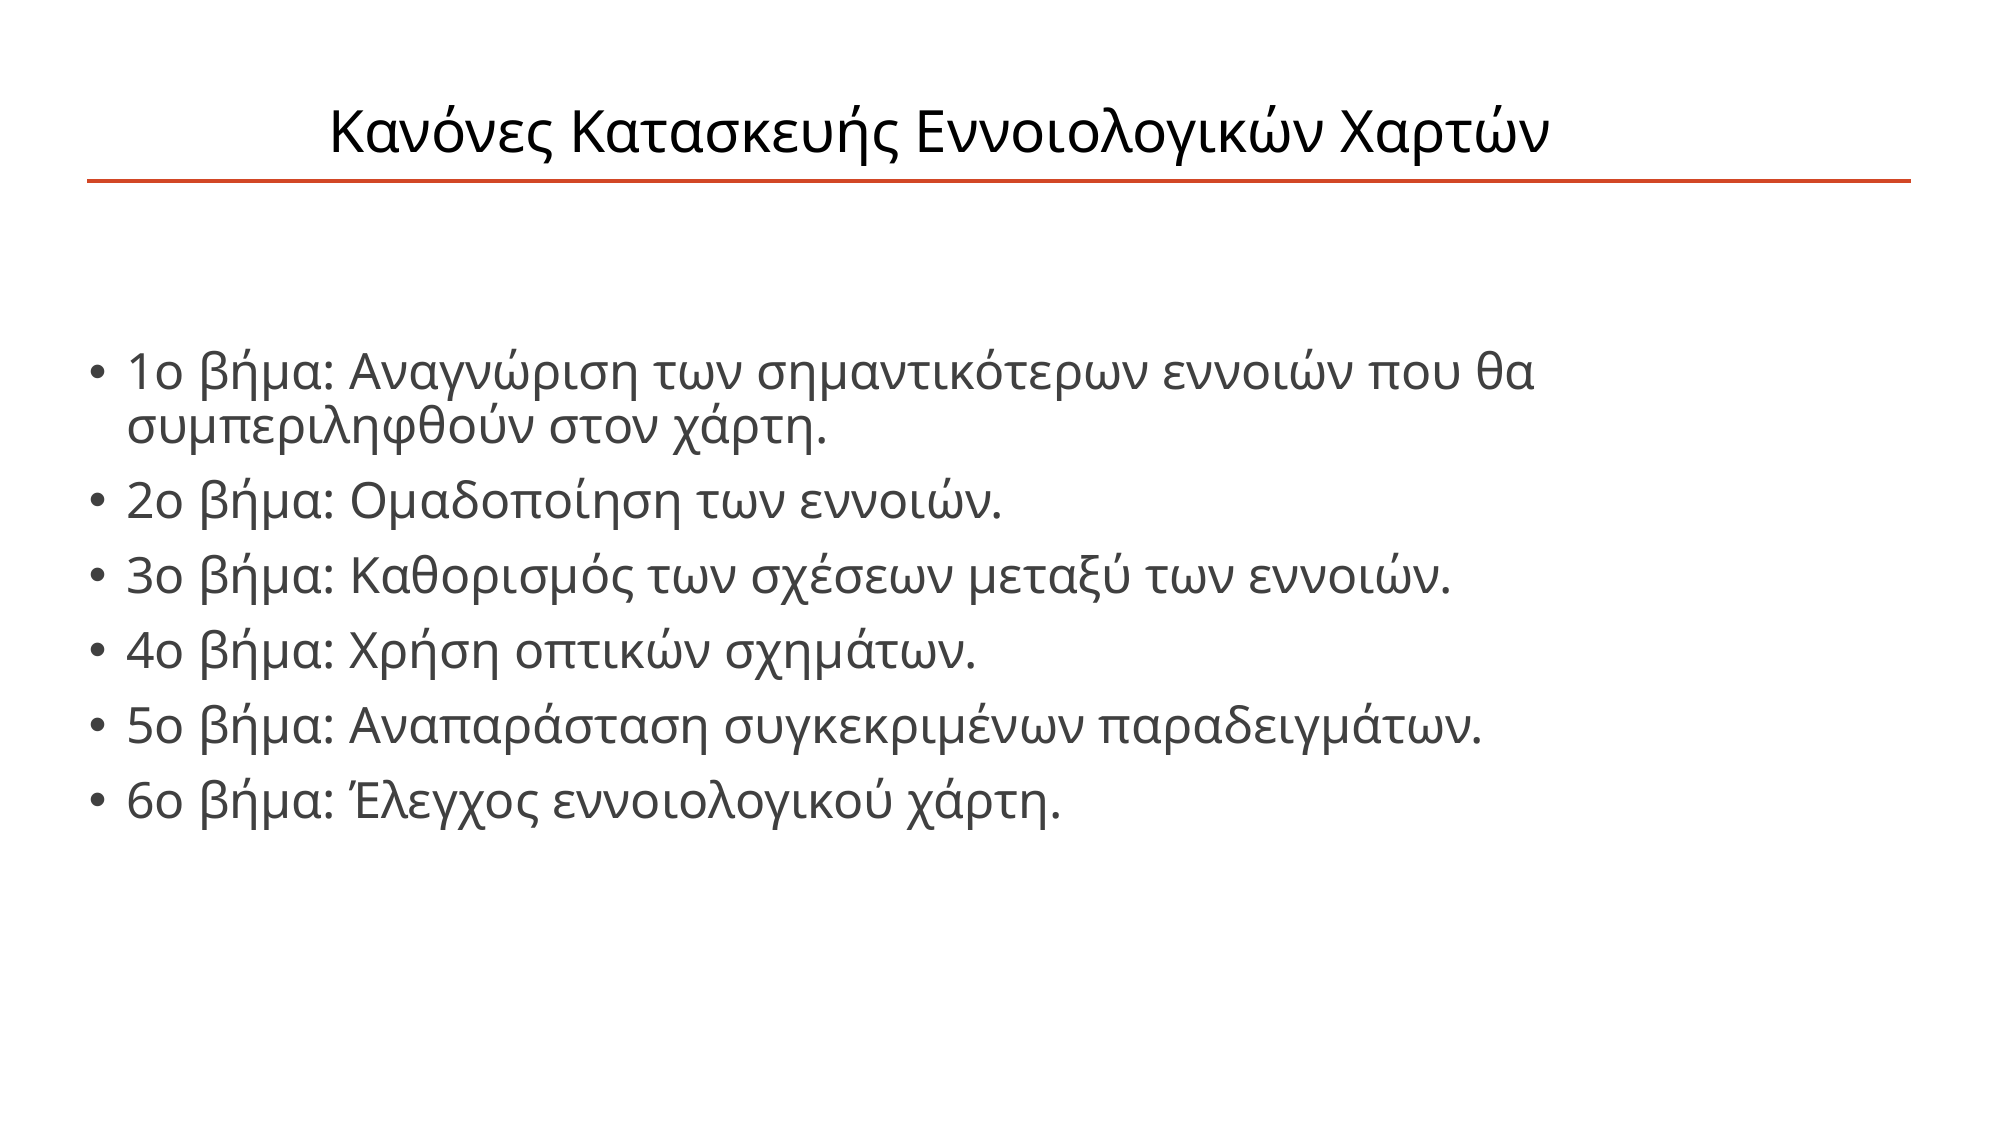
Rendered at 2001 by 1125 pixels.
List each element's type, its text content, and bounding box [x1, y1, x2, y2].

list 1ο βήμα: Αναγνώριση των σημαντικότερων εννοιών που θα συμπεριληφθούν στον χάρτη. 2ο βήμα: Ομαδοποίηση των εννοιών. 3ο βήμα: Καθορισμός των σχέσεων μεταξύ των εννοιών. 4ο βήμα: Χρήση οπτικών σχημάτων. 5ο βήμα: Αναπαράσταση συγκεκριμένων παραδειγμάτων. 6ο βήμα: Έλεγχος εννοιολογικού χάρτη. [73, 339, 1917, 992]
title Κανόνες Κατασκευής Εννοιολογικών Χαρτών [313, 80, 1814, 186]
